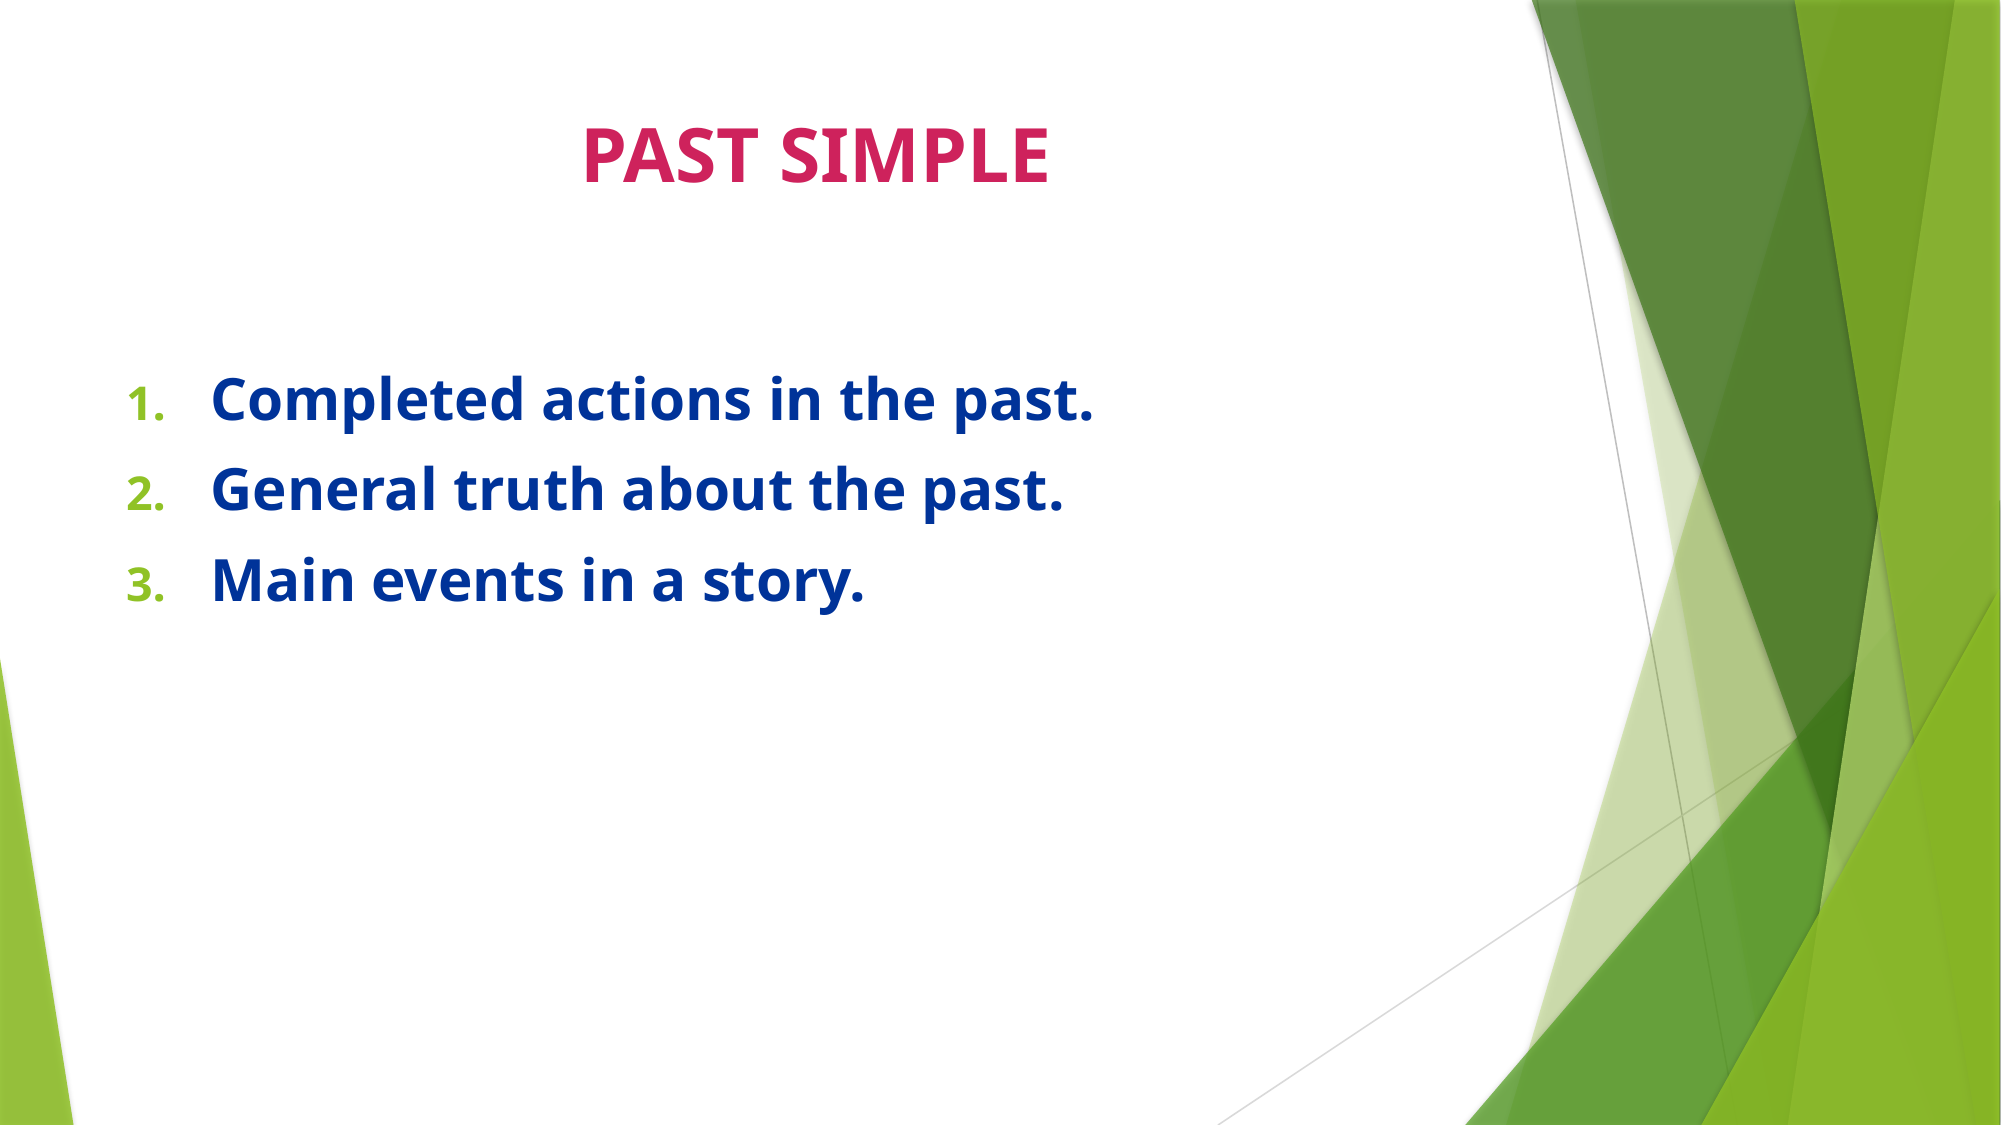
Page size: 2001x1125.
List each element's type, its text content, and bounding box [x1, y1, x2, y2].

title PAST SIMPLE [111, 99, 1522, 317]
list Completed actions in the past. General truth about the past. Main events in a story. [111, 354, 1522, 992]
